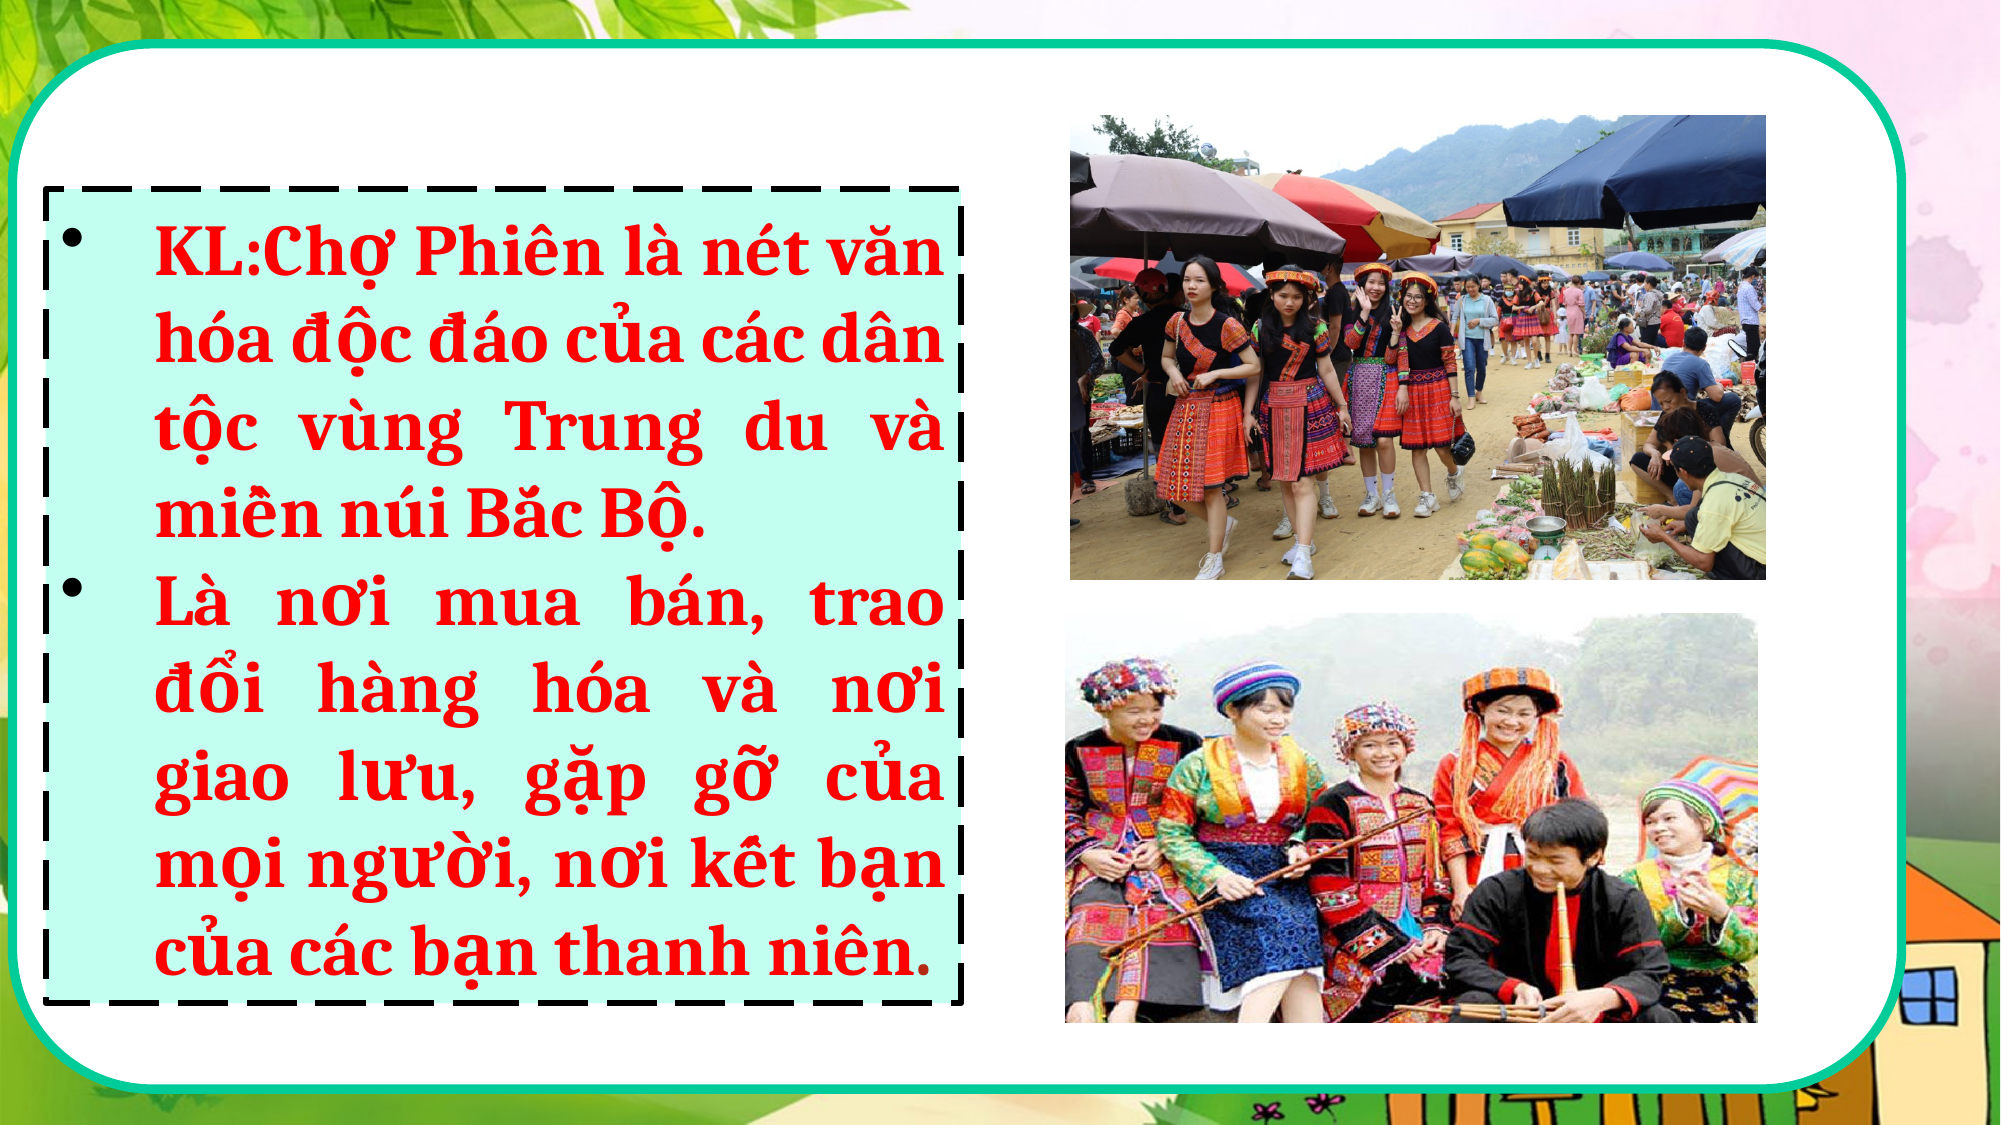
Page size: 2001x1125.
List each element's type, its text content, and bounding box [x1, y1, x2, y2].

text_box KL:Chợ Phiên là nét văn hóa độc đáo của các dân tộc vùng Trung du và miền núi Bắc Bộ. Là nơi mua bán, trao đổi hàng hóa và nơi giao lưu, gặp gỡ của mọi người, nơi kết bạn của các bạn thanh niên. [45, 189, 961, 1004]
text_box [10, 41, 1904, 1092]
picture [0, 0, 2001, 1125]
